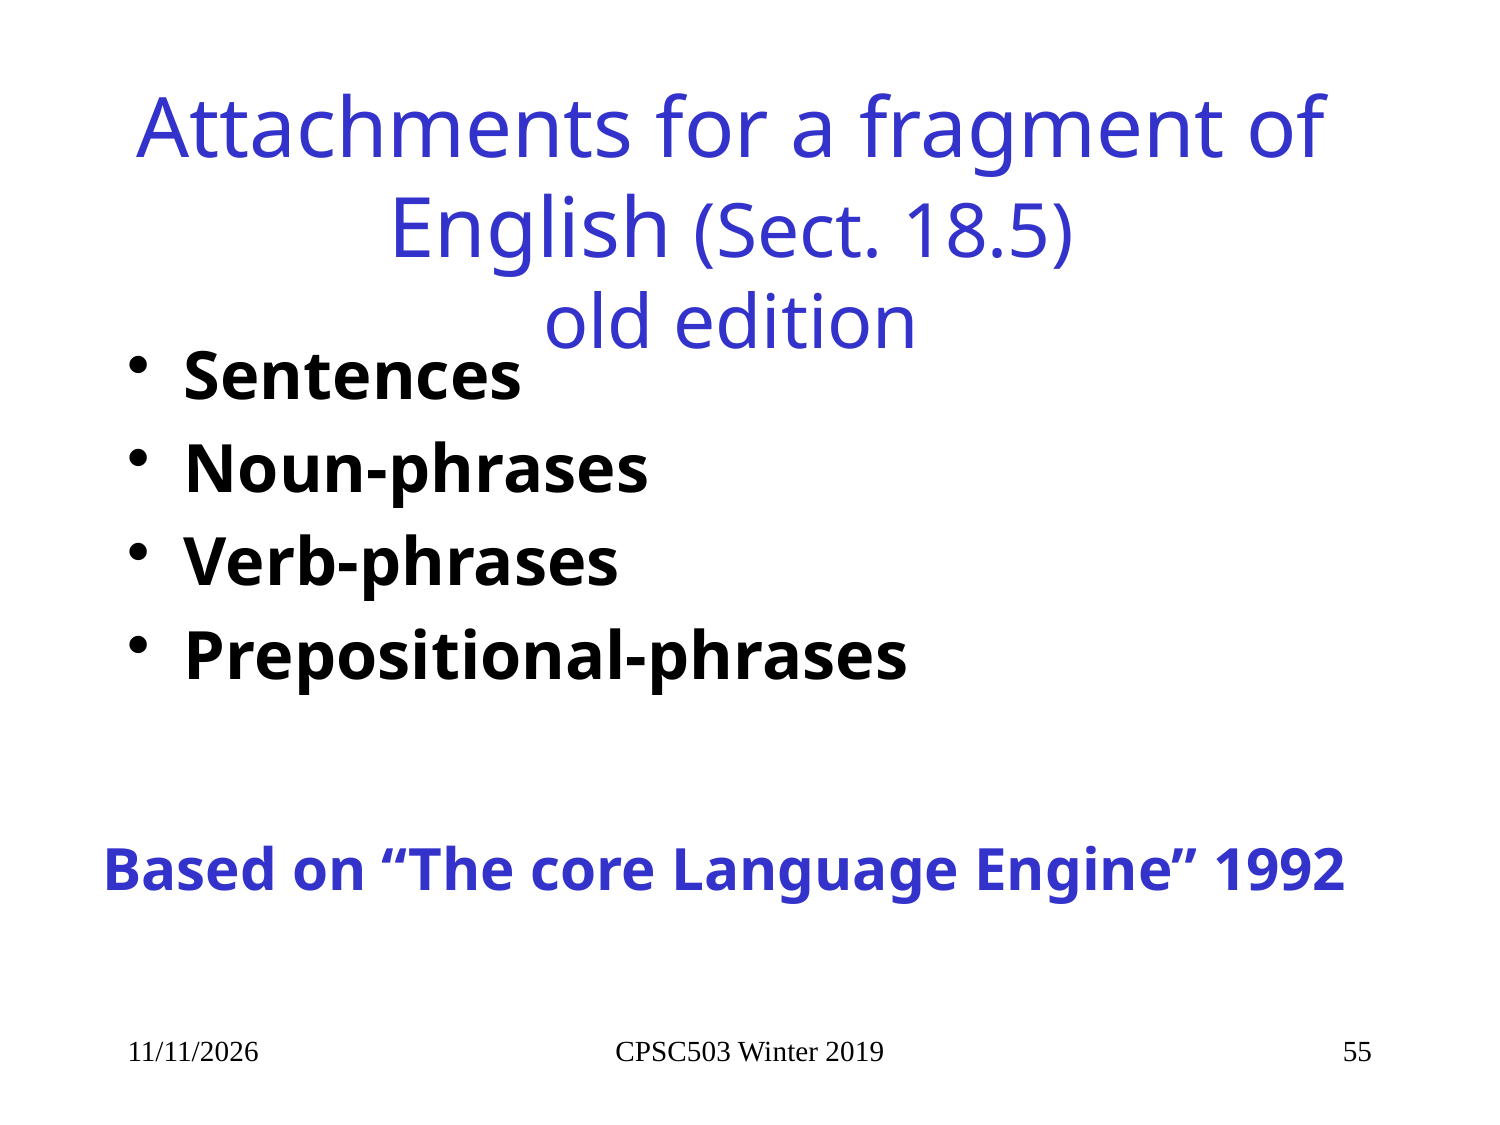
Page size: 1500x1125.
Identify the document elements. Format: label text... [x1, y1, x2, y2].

slide_number 55 [1074, 1024, 1388, 1101]
title Attachments for a fragment of English (Sect. 18.5) old edition [0, 74, 1463, 363]
list Sentences Noun-phrases Verb-phrases Prepositional-phrases [112, 324, 1388, 763]
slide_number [112, 1024, 426, 1101]
text_box Based on “The core Language Engine” 1992 [87, 825, 1500, 925]
footer CPSC503 Winter 2019 [512, 1024, 988, 1101]
